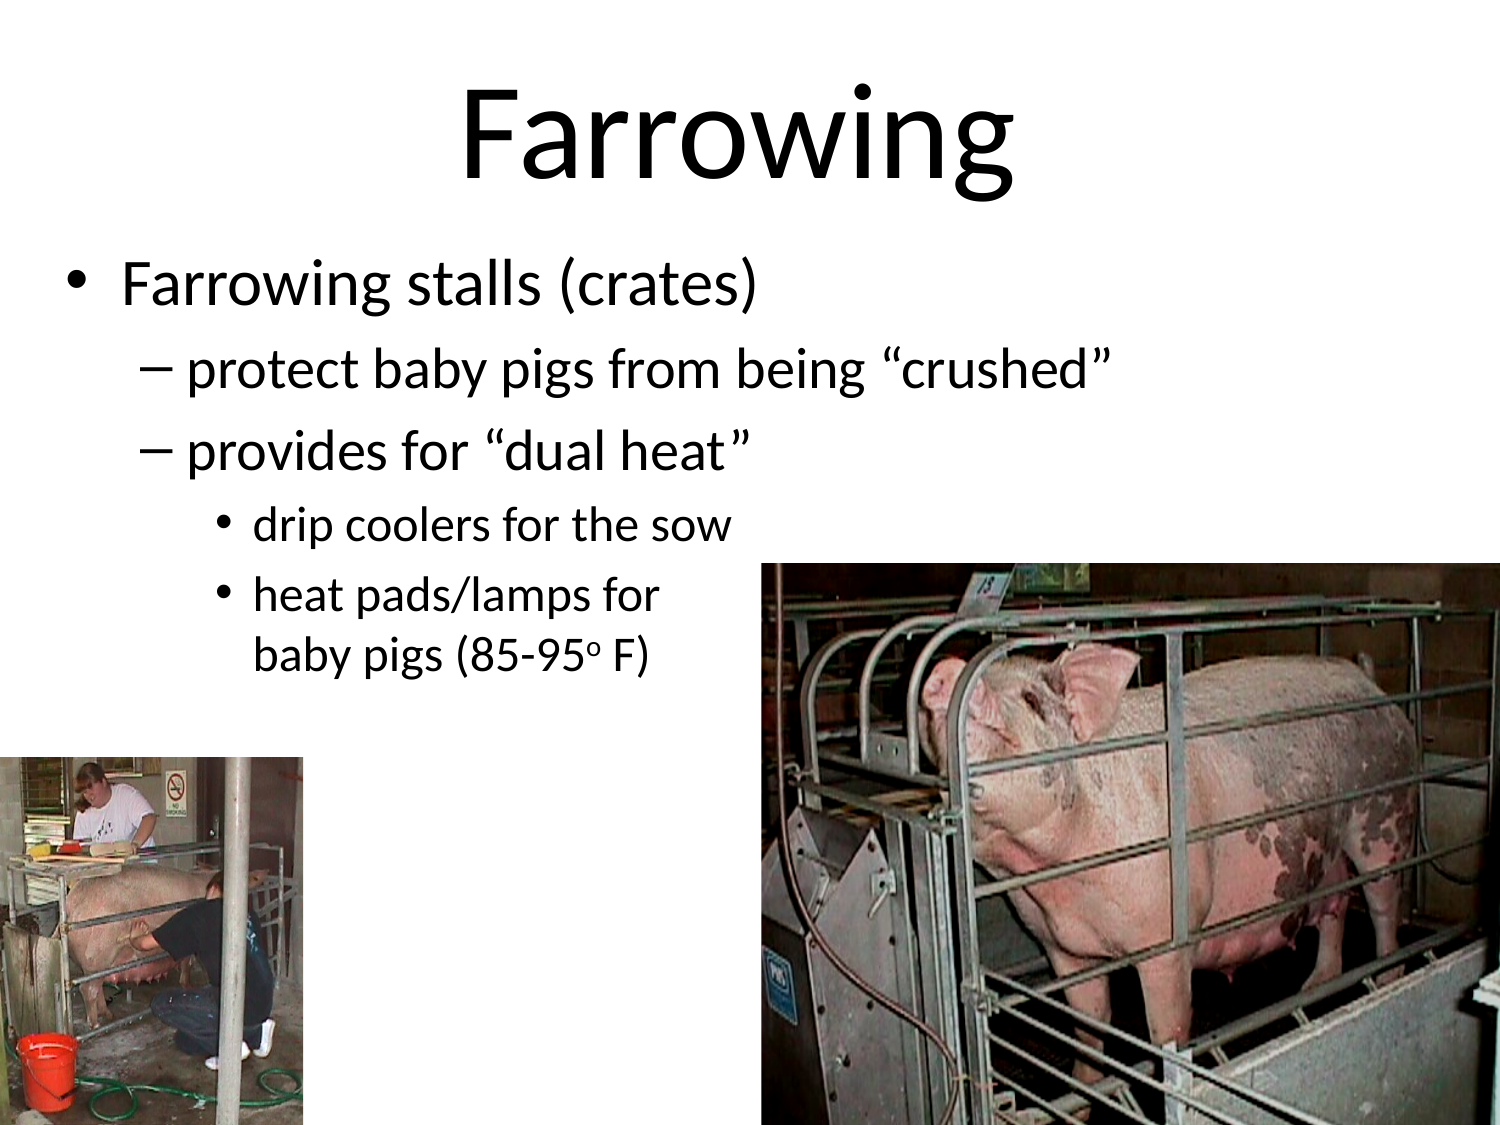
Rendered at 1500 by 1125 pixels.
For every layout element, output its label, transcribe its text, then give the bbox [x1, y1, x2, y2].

title Farrowing [99, 62, 1375, 186]
list Farrowing stalls (crates) protect baby pigs from being “crushed” provides for “dual heat” drip coolers for the sow heat pads/lamps for baby pigs (85-95o F) [50, 137, 1326, 813]
picture [761, 563, 1500, 1125]
picture [0, 757, 304, 1125]
